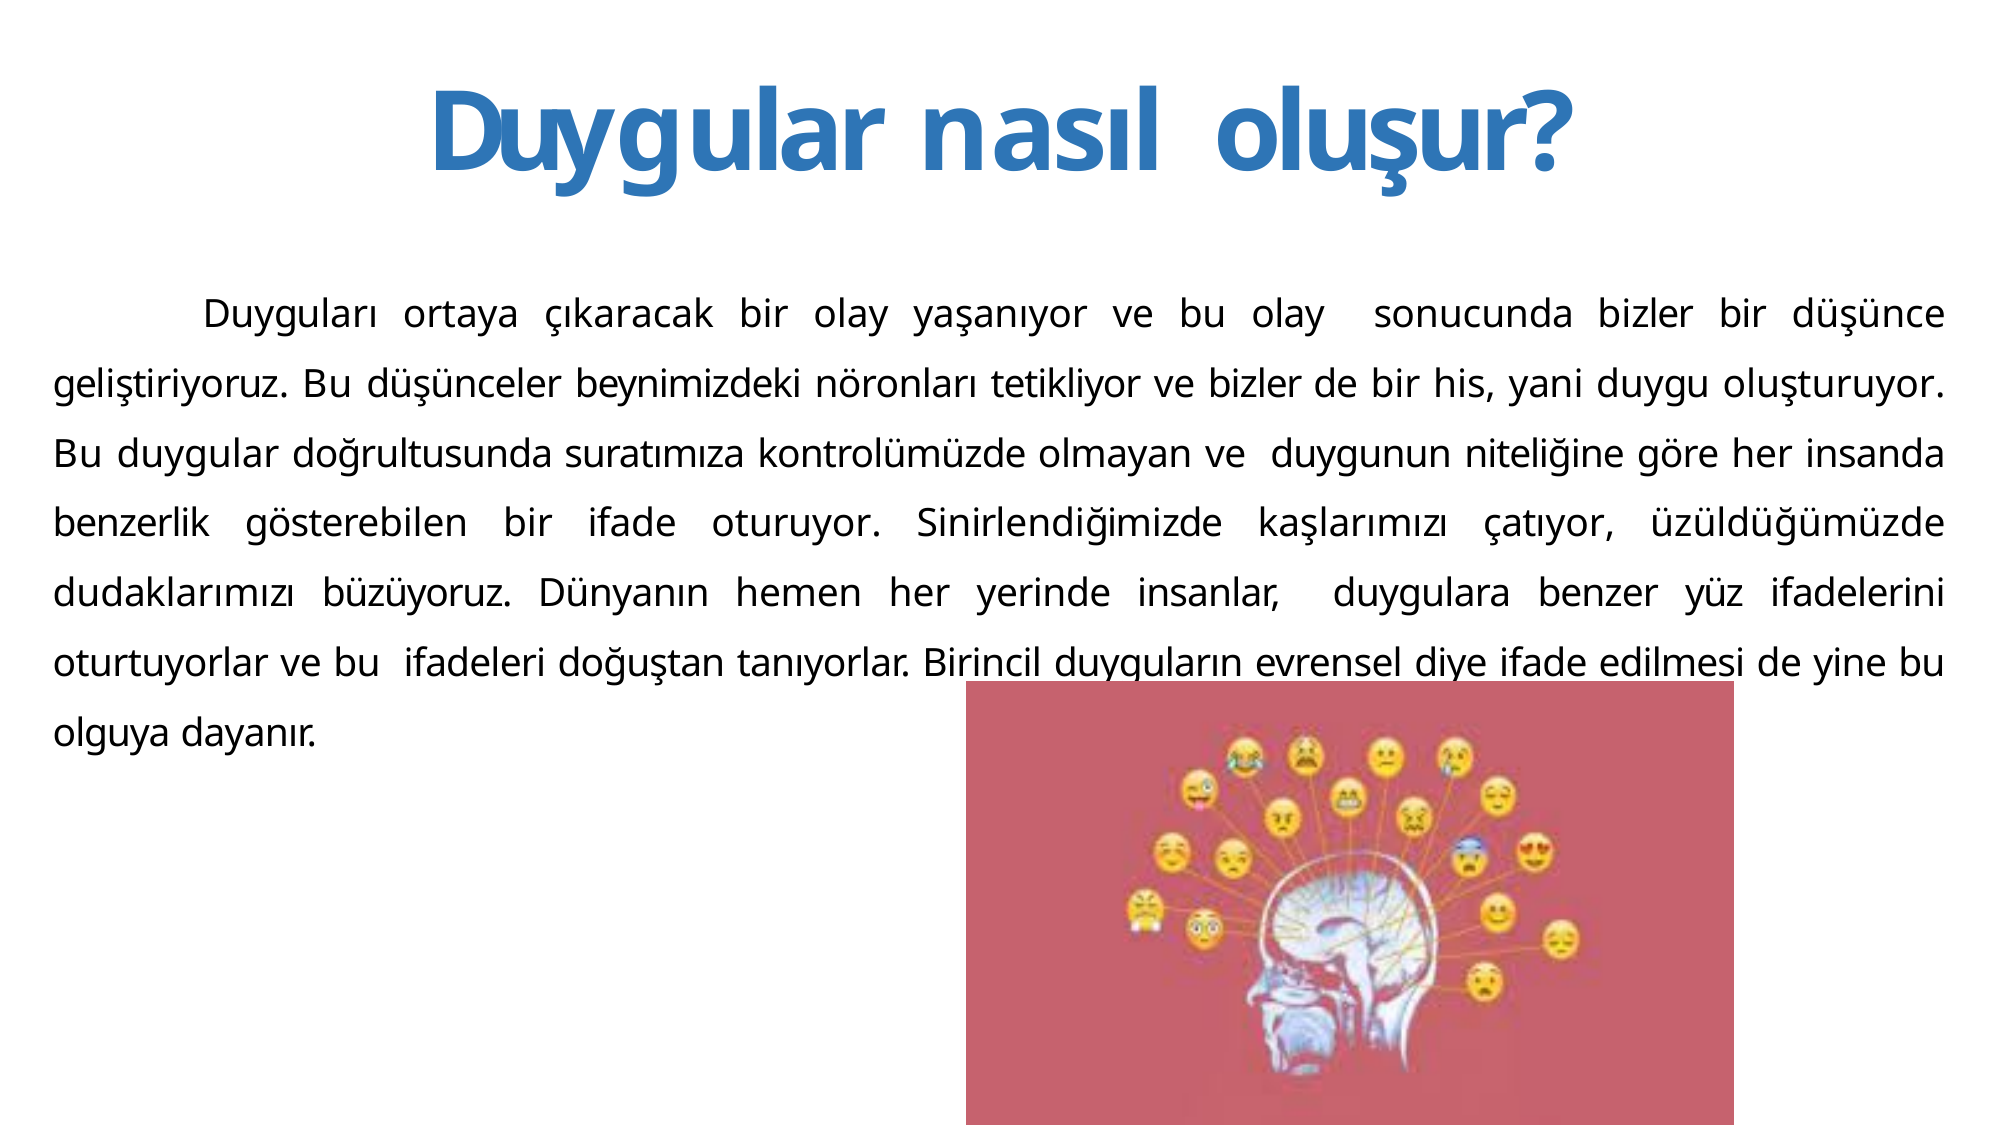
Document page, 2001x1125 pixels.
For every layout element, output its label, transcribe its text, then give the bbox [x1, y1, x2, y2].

title Duygular nasıl oluşur? [247, 29, 1753, 220]
picture [966, 681, 1734, 1125]
text_box Duyguları ortaya çıkaracak bir olay yaşanıyor ve bu olay sonucunda bizler bir düşünce geliştiriyoruz. Bu düşünceler beynimizdeki nöronları tetikliyor ve bizler de bir his, yani duygu oluşturuyor. Bu duygular doğrultusunda suratımıza kontrolümüzde olmayan ve duygunun niteliğine göre her insanda benzerlik gösterebilen bir ifade oturuyor. Sinirlendiğimizde kaşlarımızı çatıyor, üzüldüğümüzde dudaklarımızı büzüyoruz. Dünyanın hemen her yerinde insanlar, duygulara benzer yüz ifadelerini oturtuyorlar ve bu ifadeleri doğuştan tanıyorlar. Birincil duyguların evrensel diye ifade edilmesi de yine bu olguya dayanır. [50, 262, 1950, 755]
